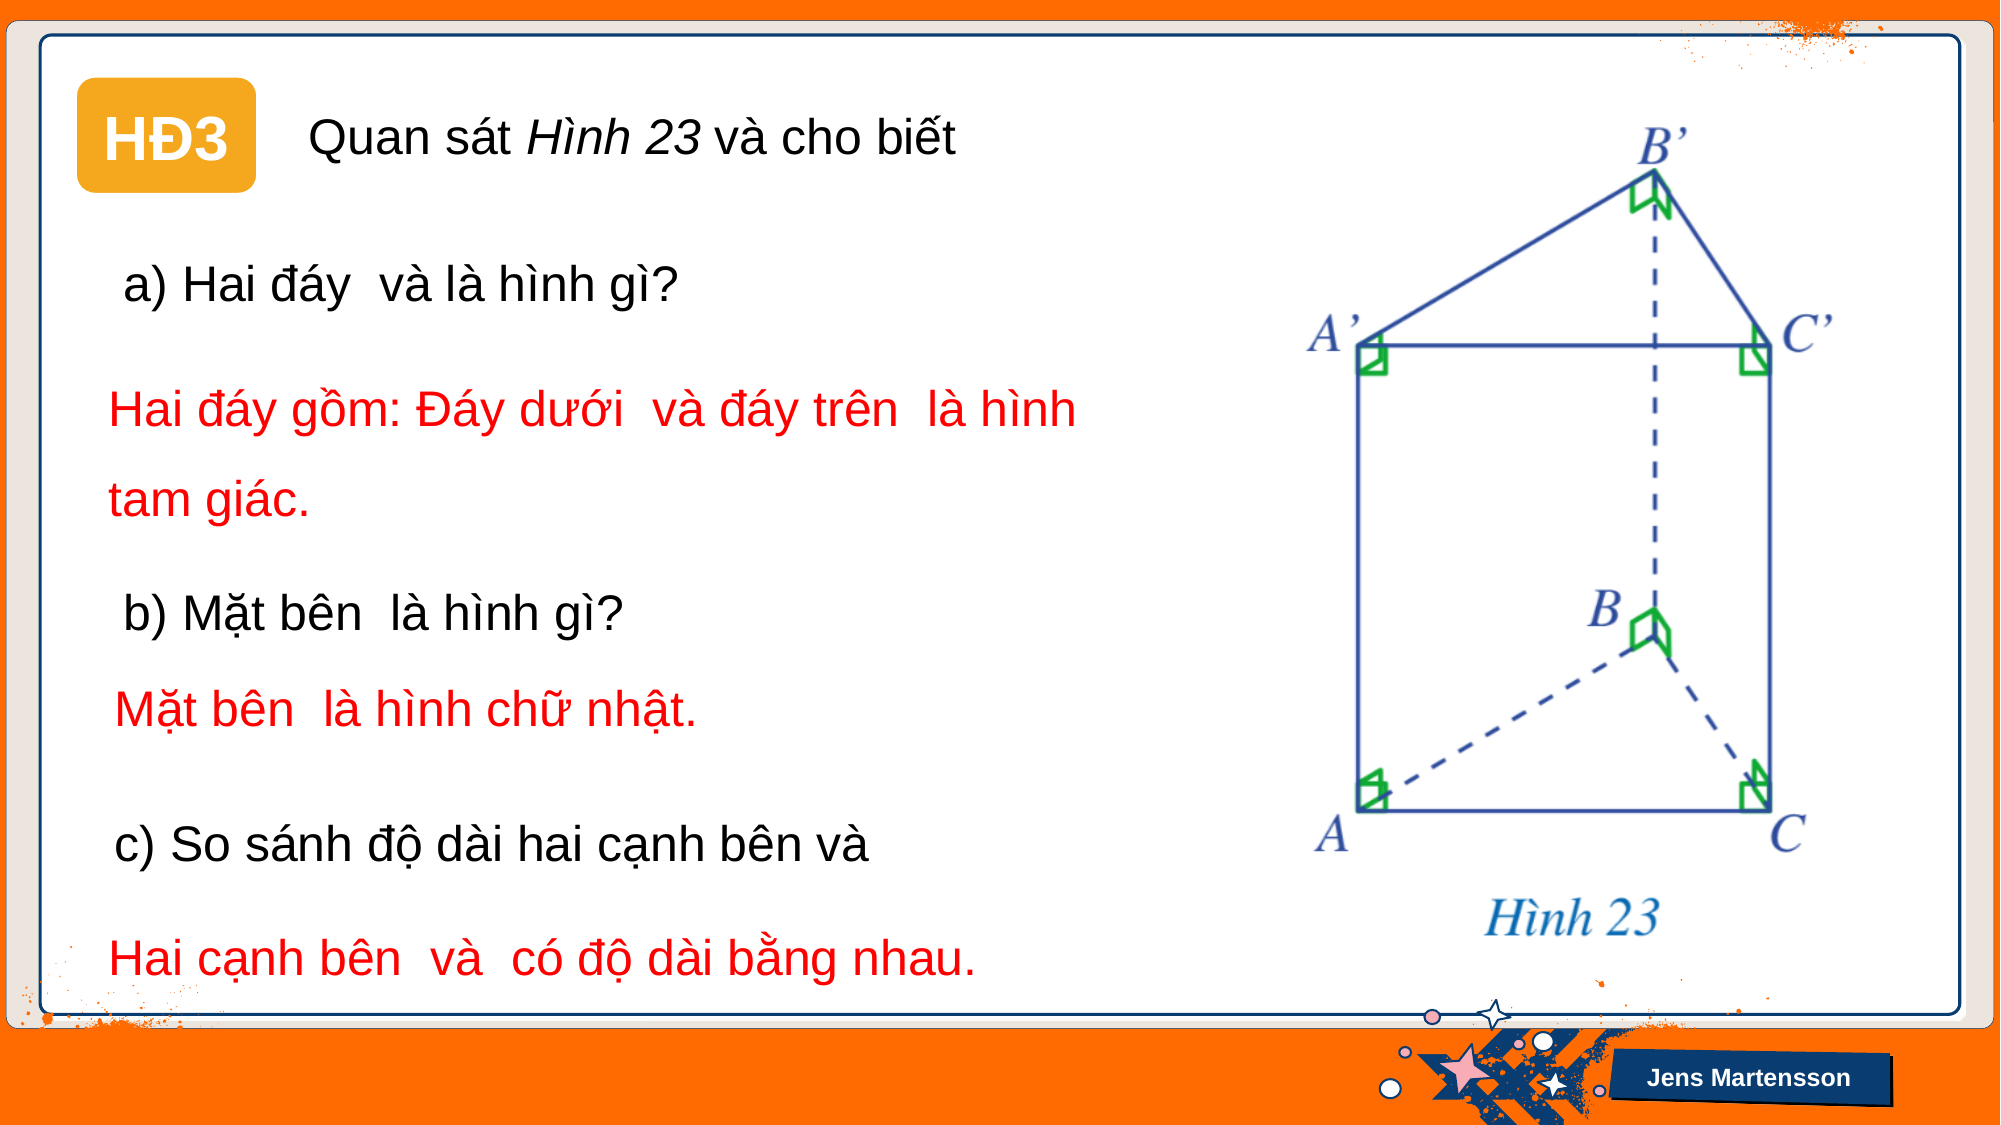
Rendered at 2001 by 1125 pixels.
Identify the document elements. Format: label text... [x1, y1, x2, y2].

text_box Quan sát Hình 23 và cho biết [294, 97, 1030, 173]
text_box HĐ3 [73, 74, 260, 196]
picture [1268, 80, 1866, 979]
